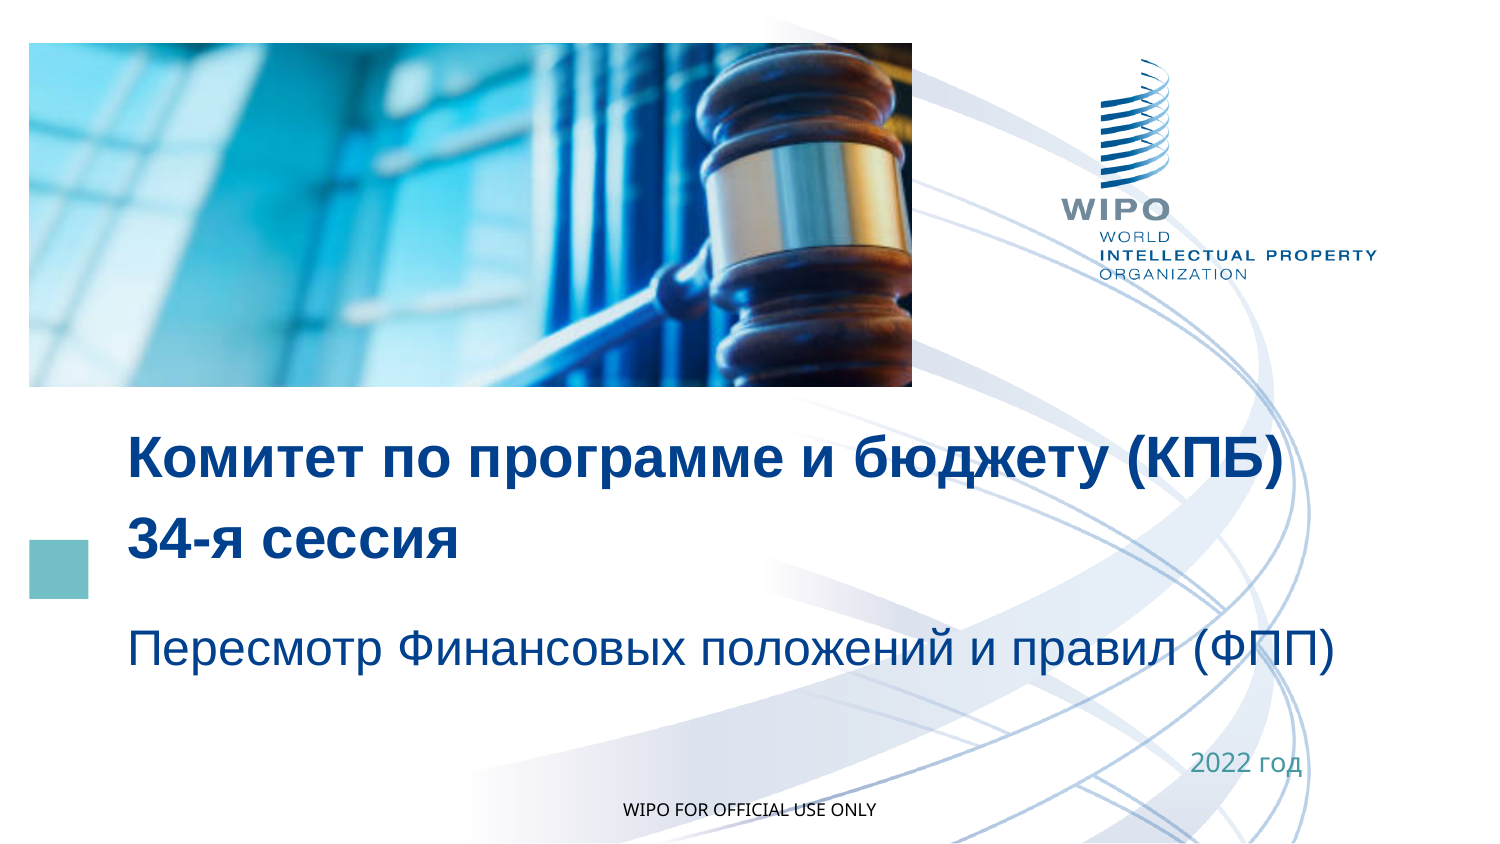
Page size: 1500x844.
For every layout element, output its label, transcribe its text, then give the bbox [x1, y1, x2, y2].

picture [0, 0, 1500, 844]
text_box 2022 год [1175, 754, 1445, 844]
subtitle Комитет по программе и бюджету (КПБ) 34-я сессия Пересмотр Финансовых положений и правил (ФПП) [112, 411, 1388, 647]
text_box [29, 539, 89, 599]
